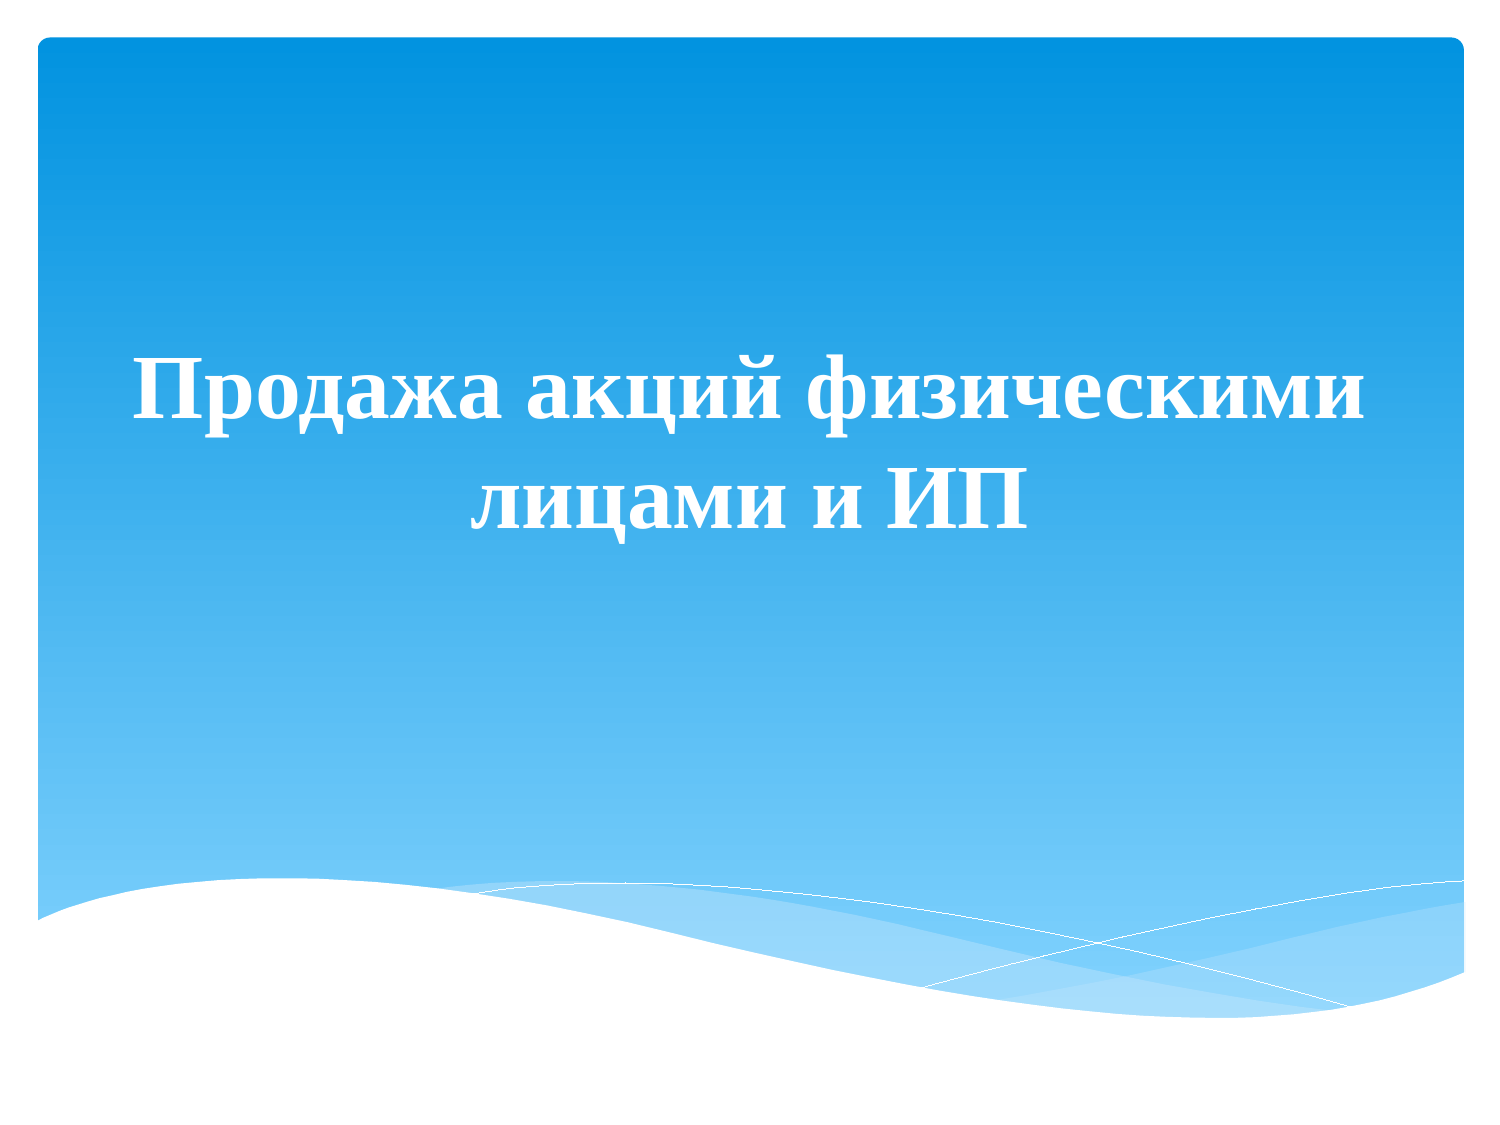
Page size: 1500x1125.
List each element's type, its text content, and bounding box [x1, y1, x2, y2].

title Продажа акций физическими лицами и ИП [112, 196, 1388, 555]
